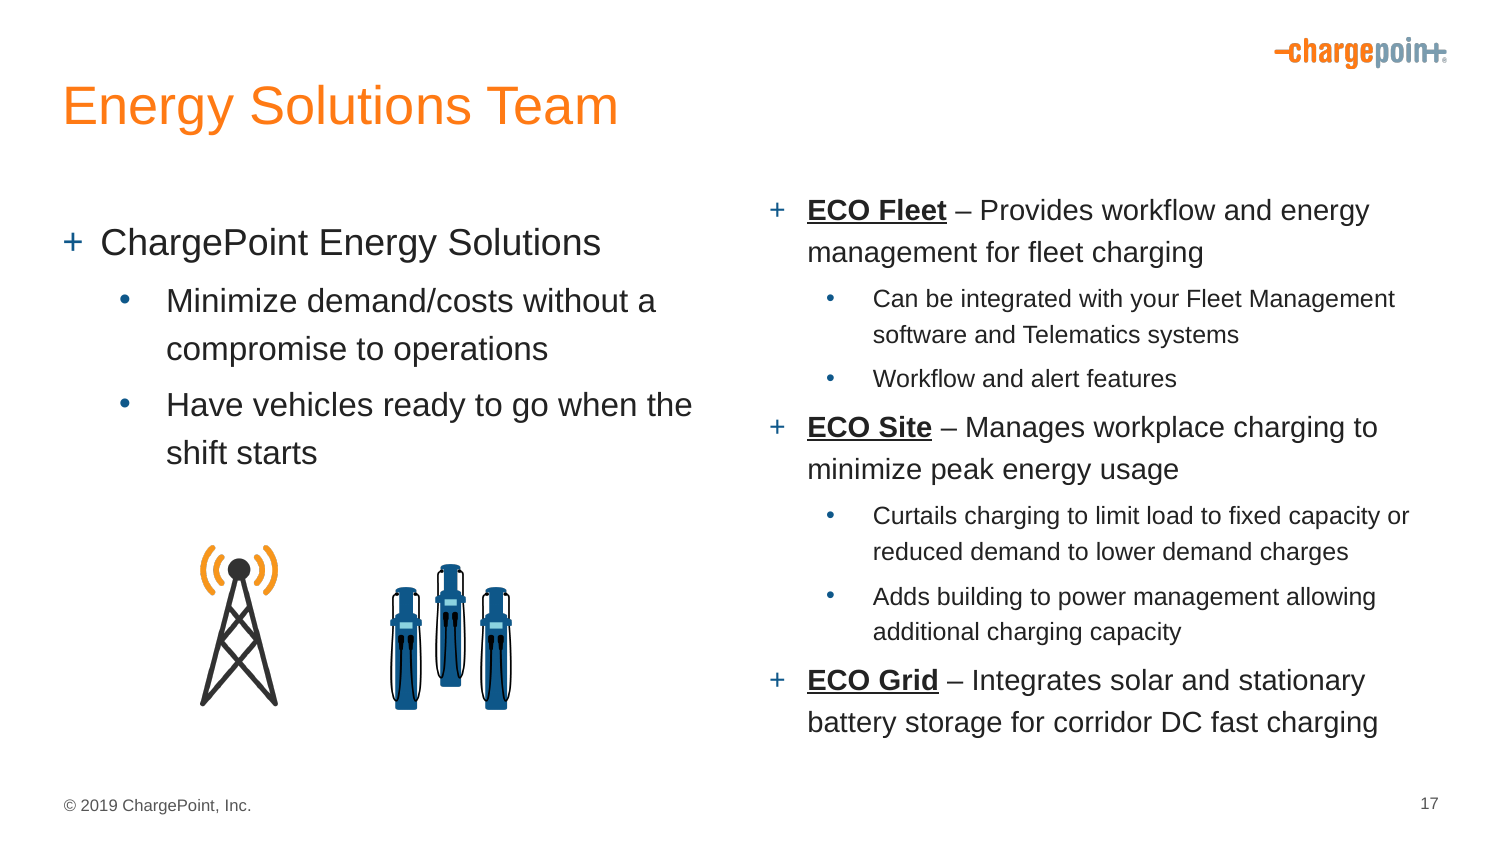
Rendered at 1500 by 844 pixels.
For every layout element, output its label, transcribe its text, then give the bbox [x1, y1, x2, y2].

slide_number 17 [1278, 784, 1454, 822]
picture [1255, 24, 1466, 82]
picture [199, 543, 278, 707]
text_box ChargePoint Energy Solutions Minimize demand/costs without a compromise to operations Have vehicles ready to go when the shift starts [62, 209, 738, 497]
title Energy Solutions Team [62, 70, 1445, 137]
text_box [390, 564, 512, 710]
list ECO Fleet – Provides workflow and energy management for fleet charging Can be integrated with your Fleet Management software and Telematics systems Workflow and alert features ECO Site – Manages workplace charging to minimize peak energy usage Curtails charging to limit load to fixed capacity or reduced demand to lower demand charges Adds building to power management allowing additional charging capacity ECO Grid – Integrates solar and stationary battery storage for corridor DC fast charging [768, 184, 1445, 757]
